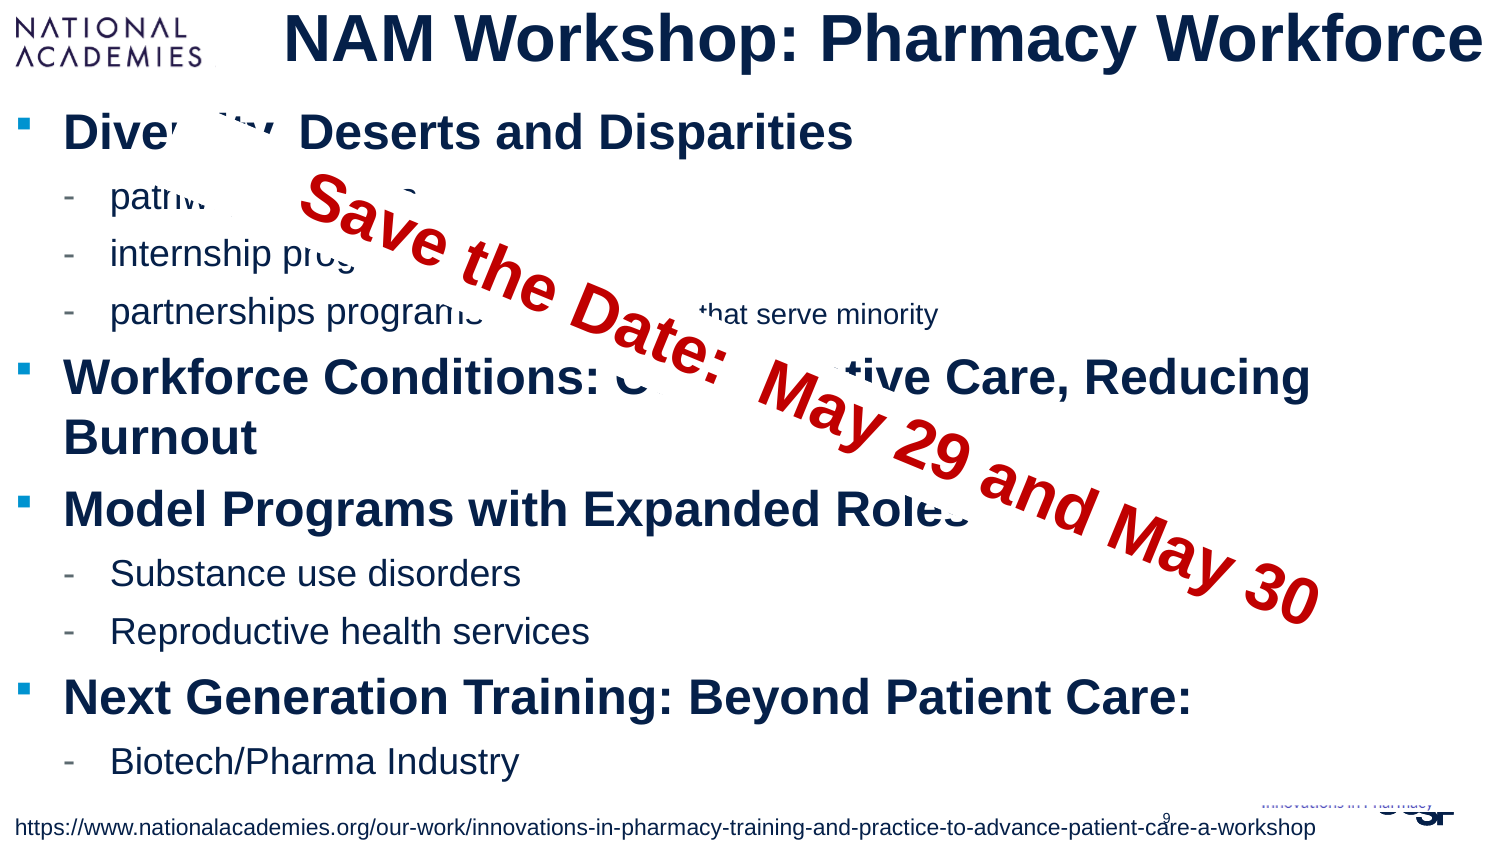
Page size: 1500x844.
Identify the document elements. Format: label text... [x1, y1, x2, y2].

text_box https://www.nationalacademies.org/our-work/innovations-in-pharmacy-training-and-practice-to-advance-patient-care-a-workshop [0, 820, 1343, 844]
slide_number 9 [1343, 820, 1500, 827]
picture [0, 0, 1500, 813]
